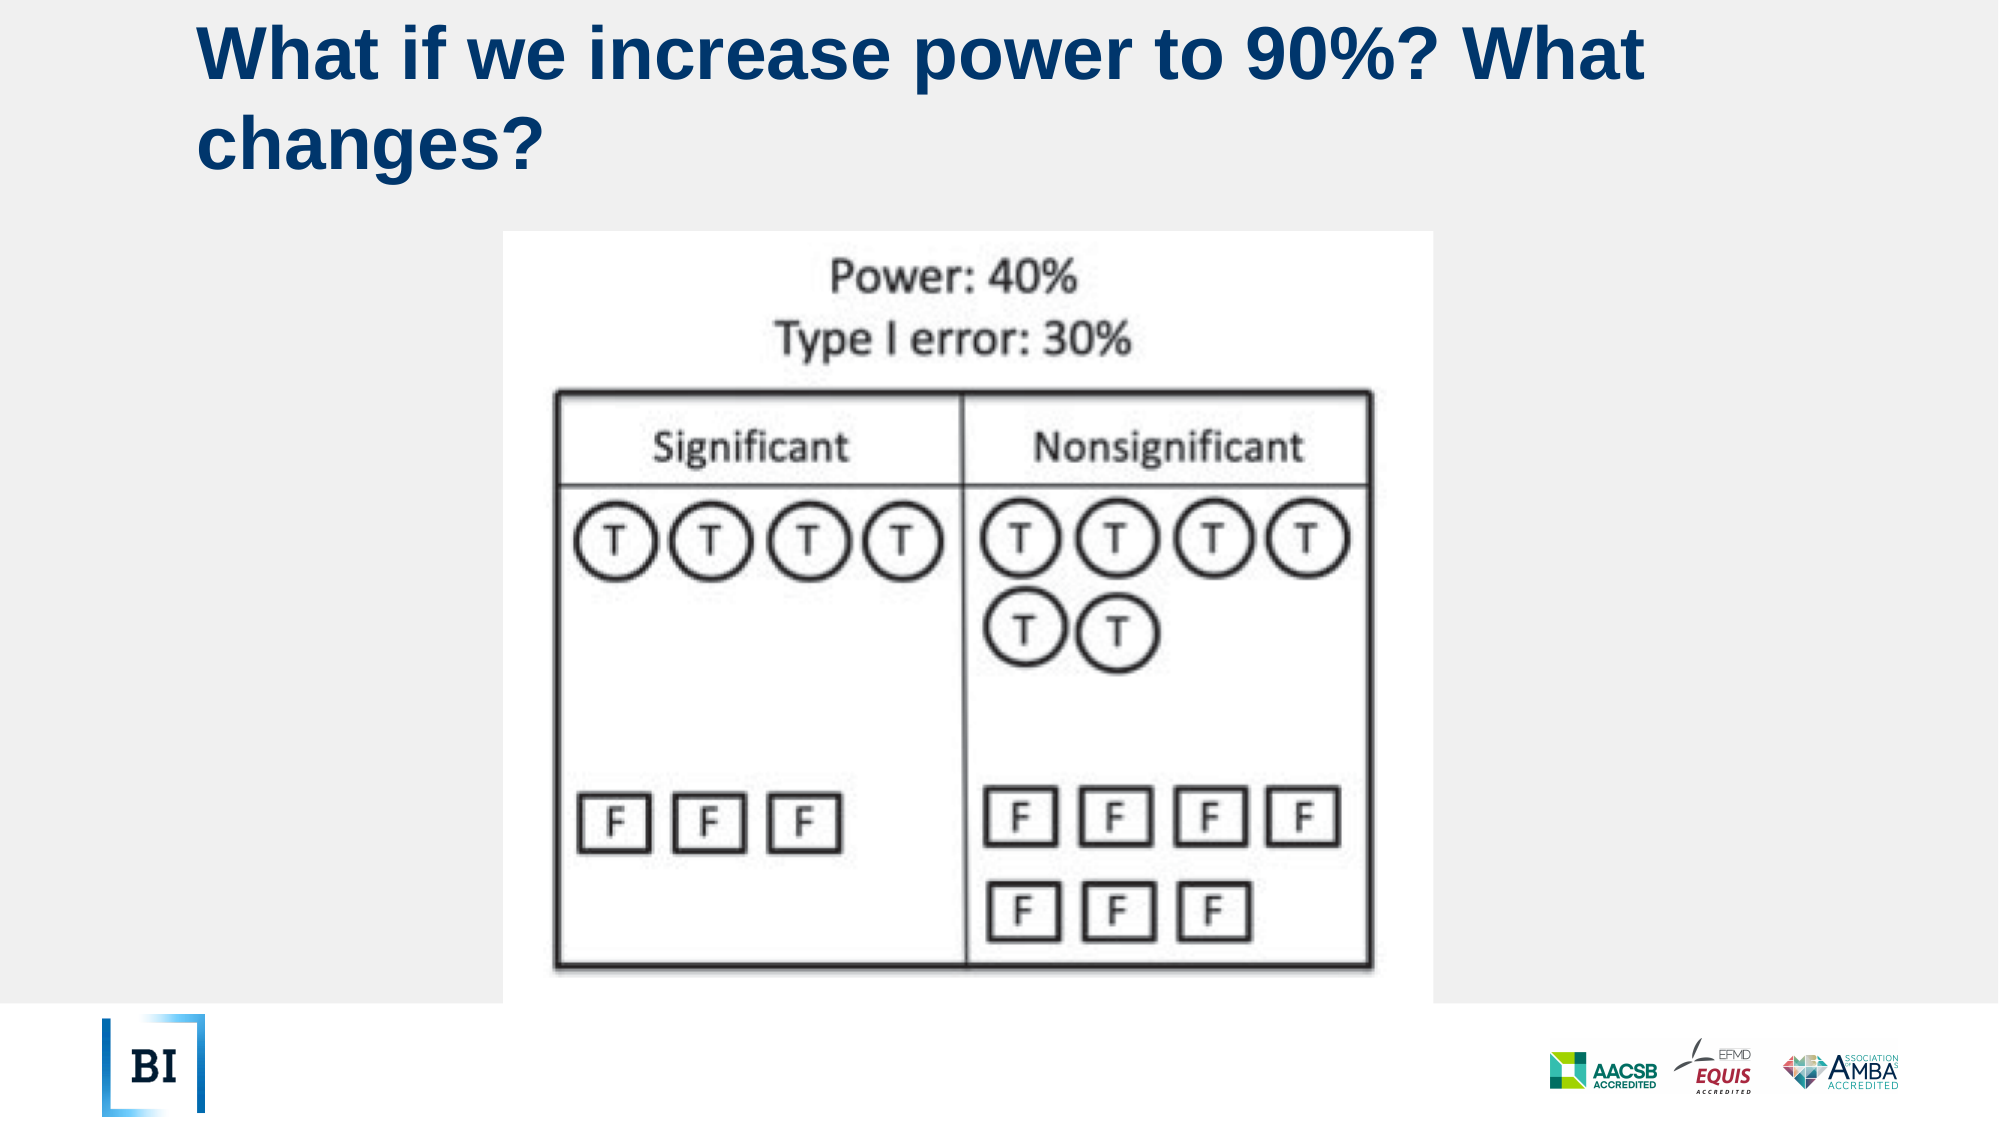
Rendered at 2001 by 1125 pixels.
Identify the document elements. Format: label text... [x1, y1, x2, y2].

title What if we increase power to 90%? What changes? [196, 73, 1847, 185]
picture [102, 1014, 205, 1117]
picture [1550, 1038, 1898, 1094]
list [502, 231, 1434, 1016]
